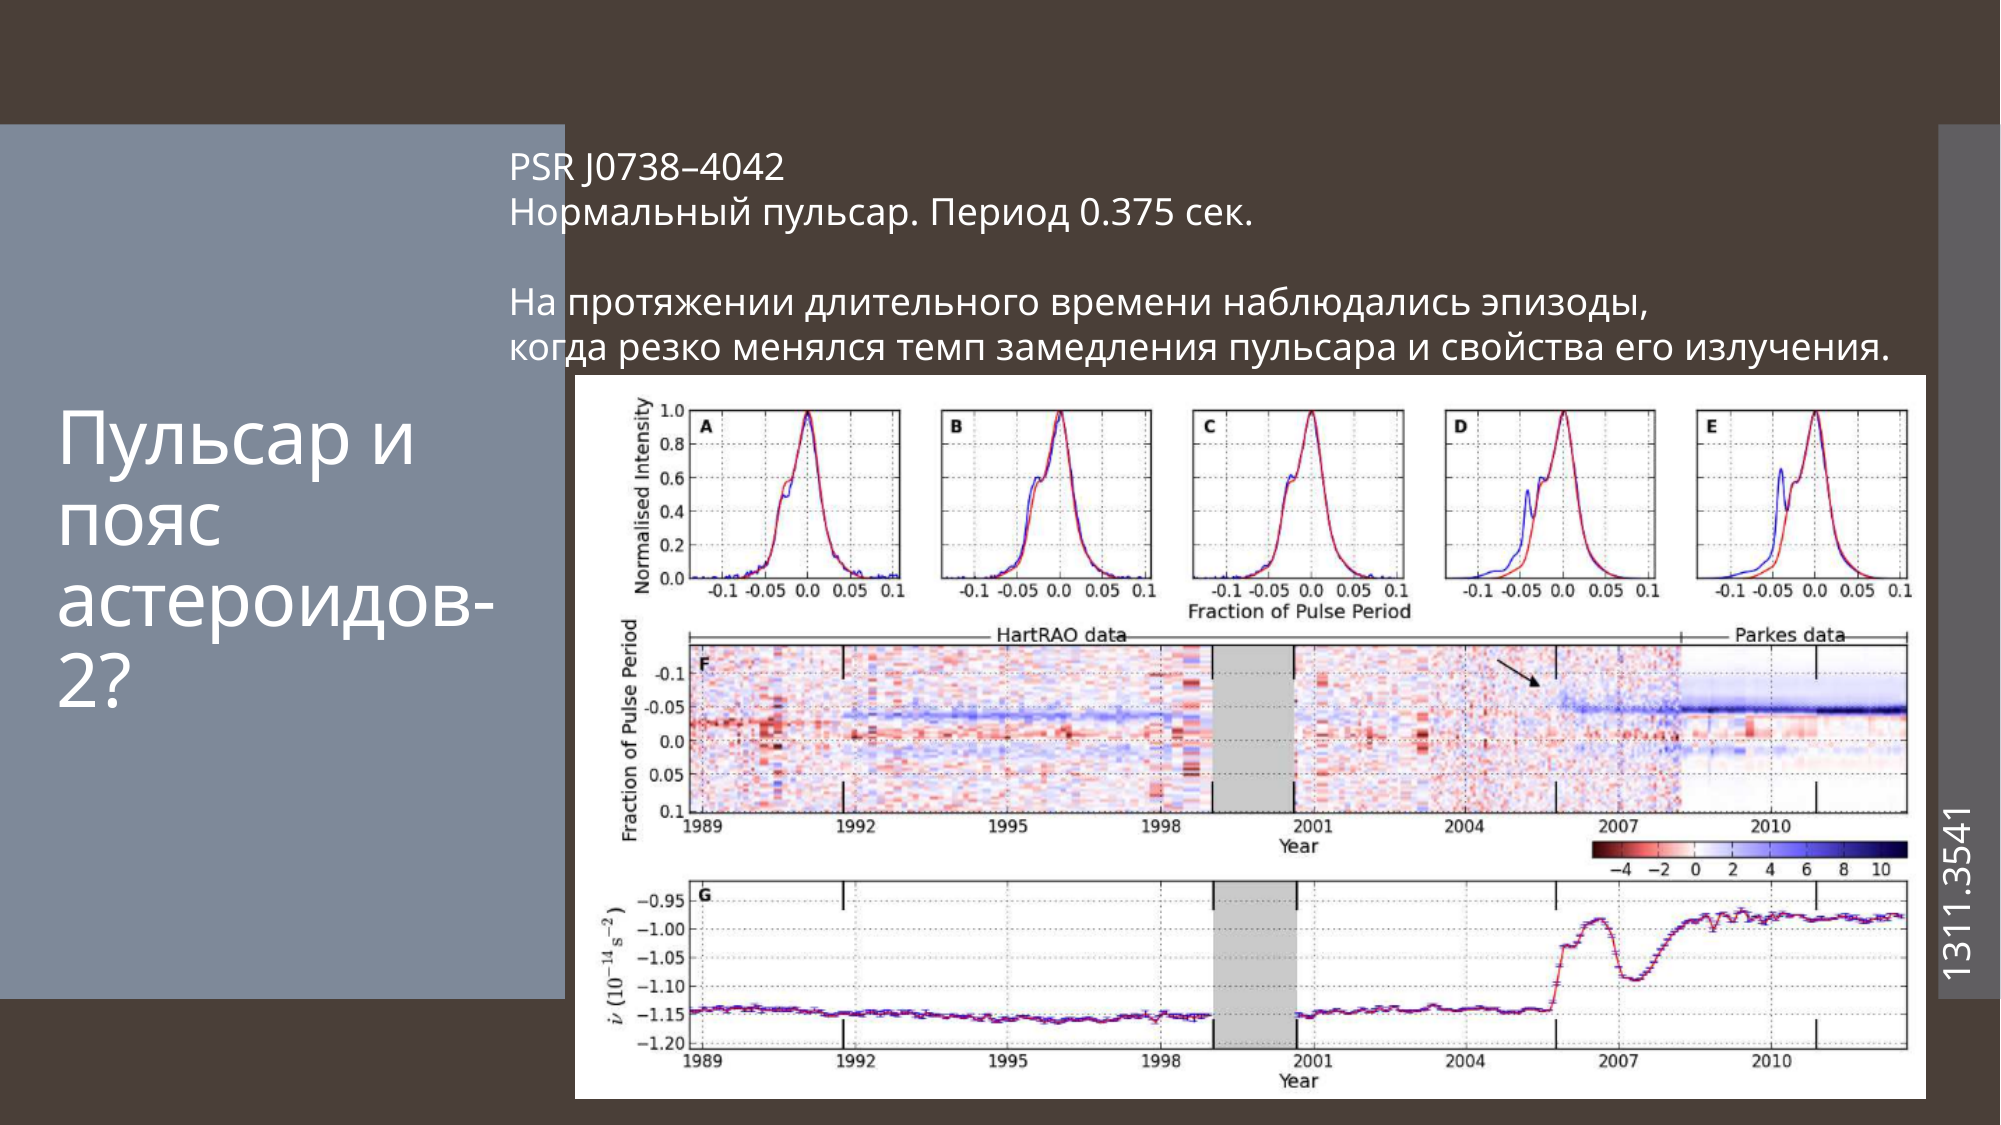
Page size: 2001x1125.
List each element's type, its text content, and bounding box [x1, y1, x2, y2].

picture [574, 375, 1926, 1099]
title Пульсар и пояс астероидов-2? [41, 184, 556, 940]
text_box PSR J0738–4042 Нормальный пульсар. Период 0.375 сек. На протяжении длительного времени наблюдались эпизоды, когда резко менялся темп замедления пульсара и свойства его излучения. [493, 135, 1907, 376]
text_box 1311.3541 [1926, 776, 1985, 999]
